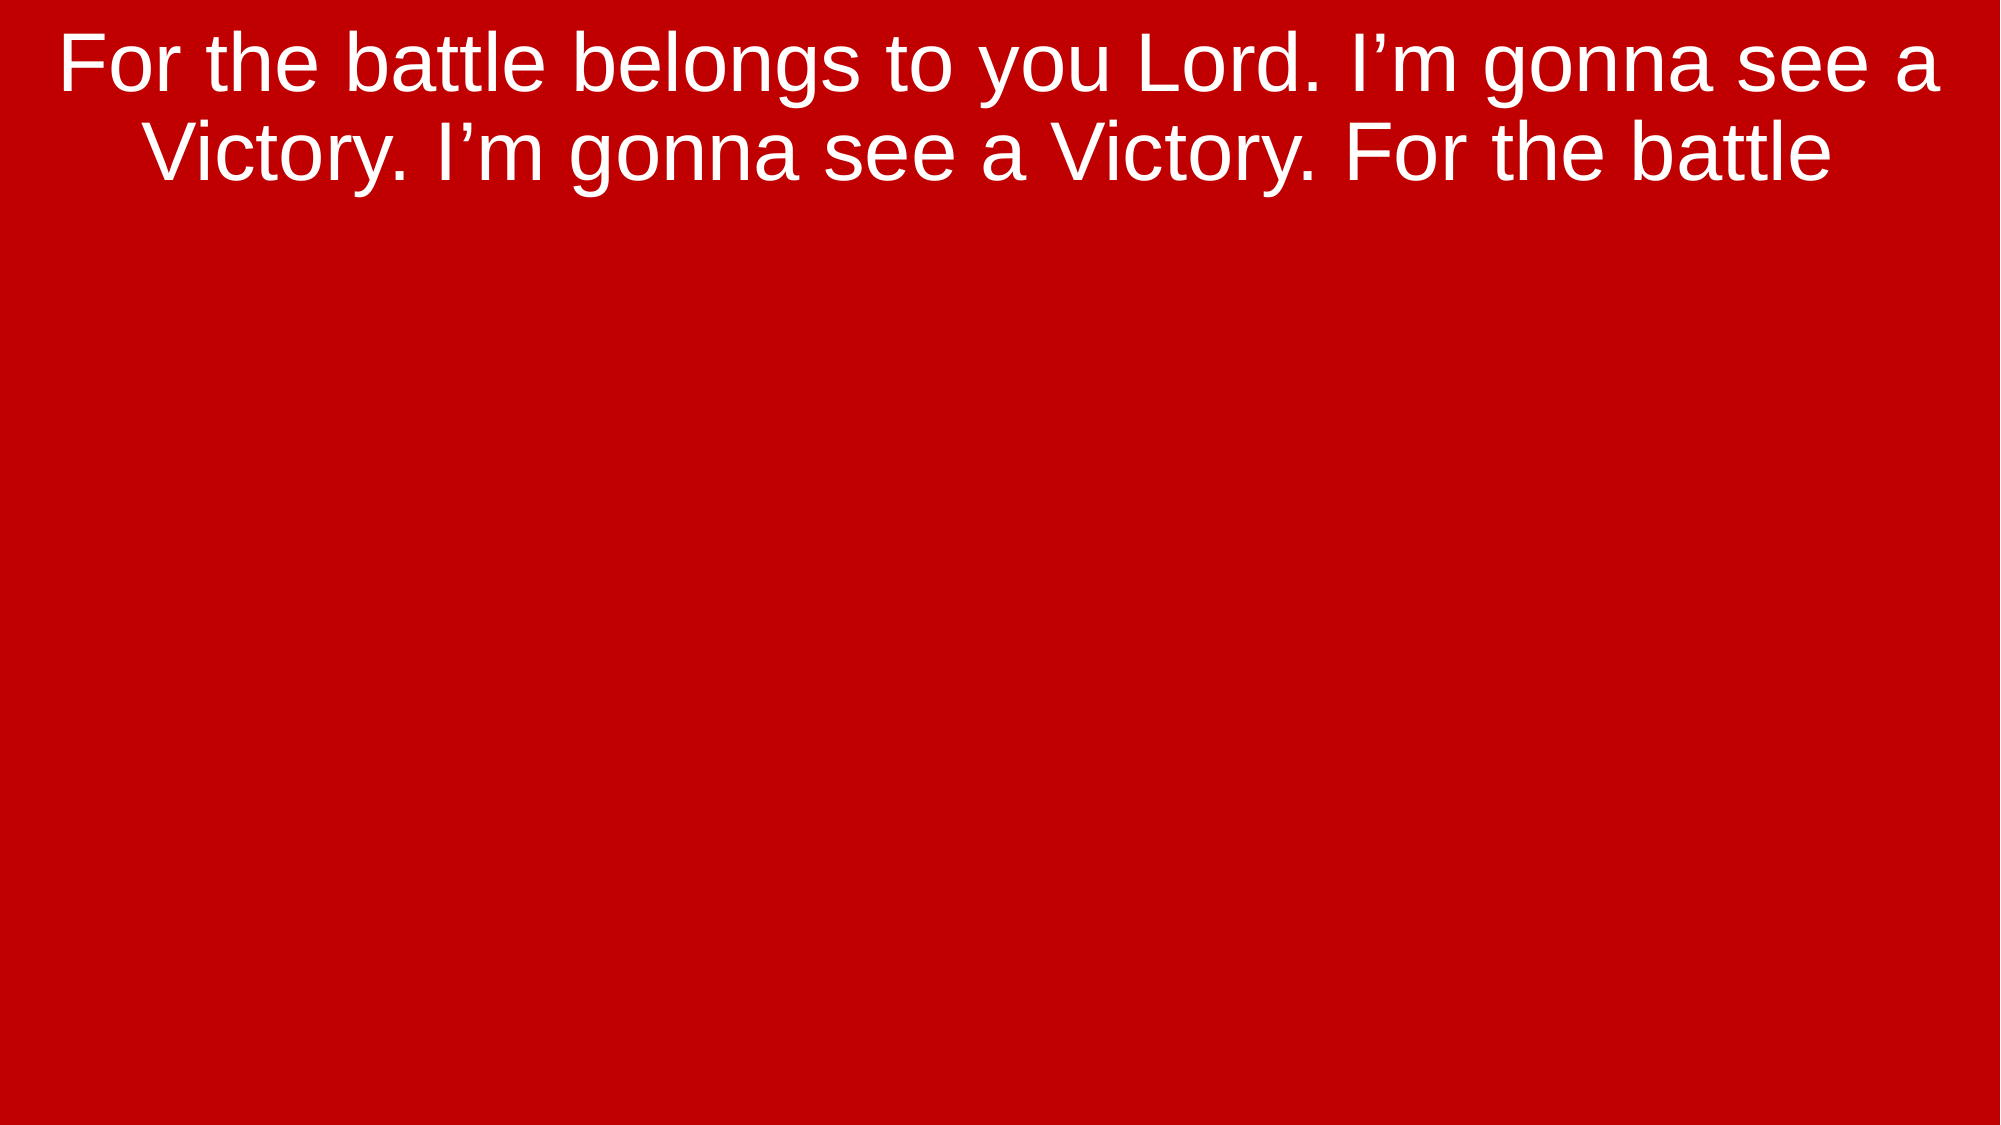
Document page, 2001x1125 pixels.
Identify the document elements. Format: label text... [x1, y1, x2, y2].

list For the battle belongs to you Lord. I’m gonna see a Victory. I’m gonna see a Victory. For the battle [0, 11, 2000, 925]
